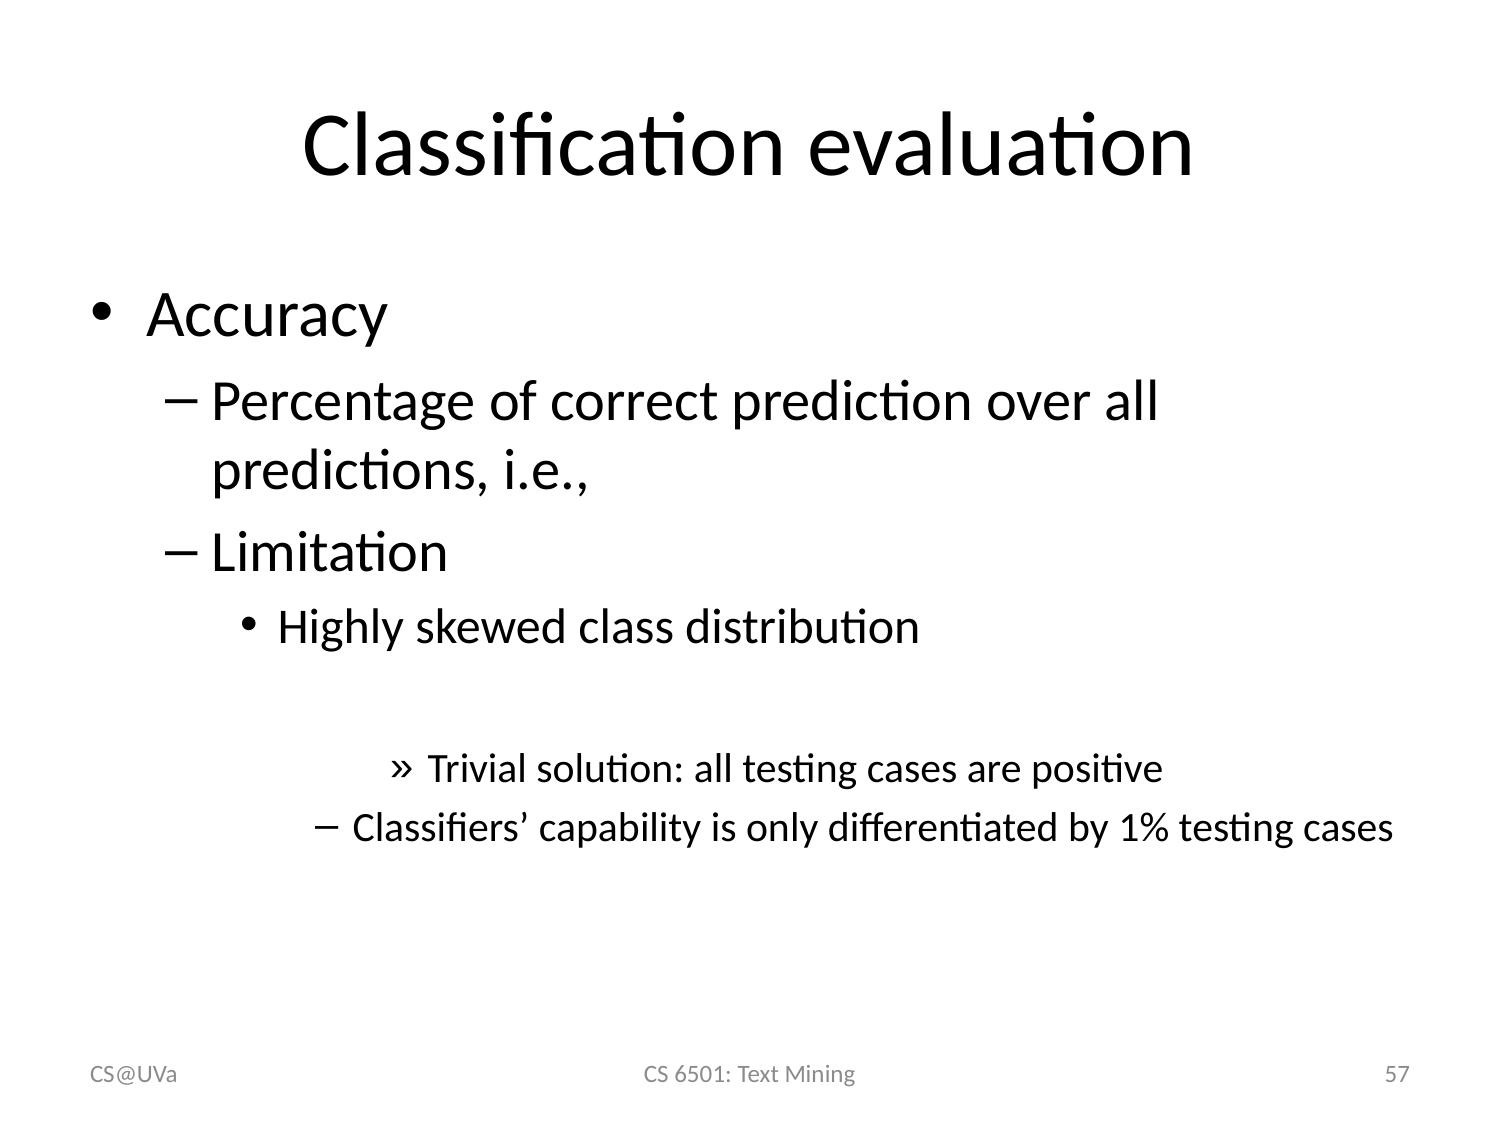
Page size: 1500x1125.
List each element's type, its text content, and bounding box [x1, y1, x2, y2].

footer CS 6501: Text Mining [512, 1042, 988, 1103]
title Classification evaluation [75, 45, 1425, 233]
slide_number 57 [1074, 1042, 1425, 1103]
slide_number CS@UVa [75, 1042, 425, 1103]
